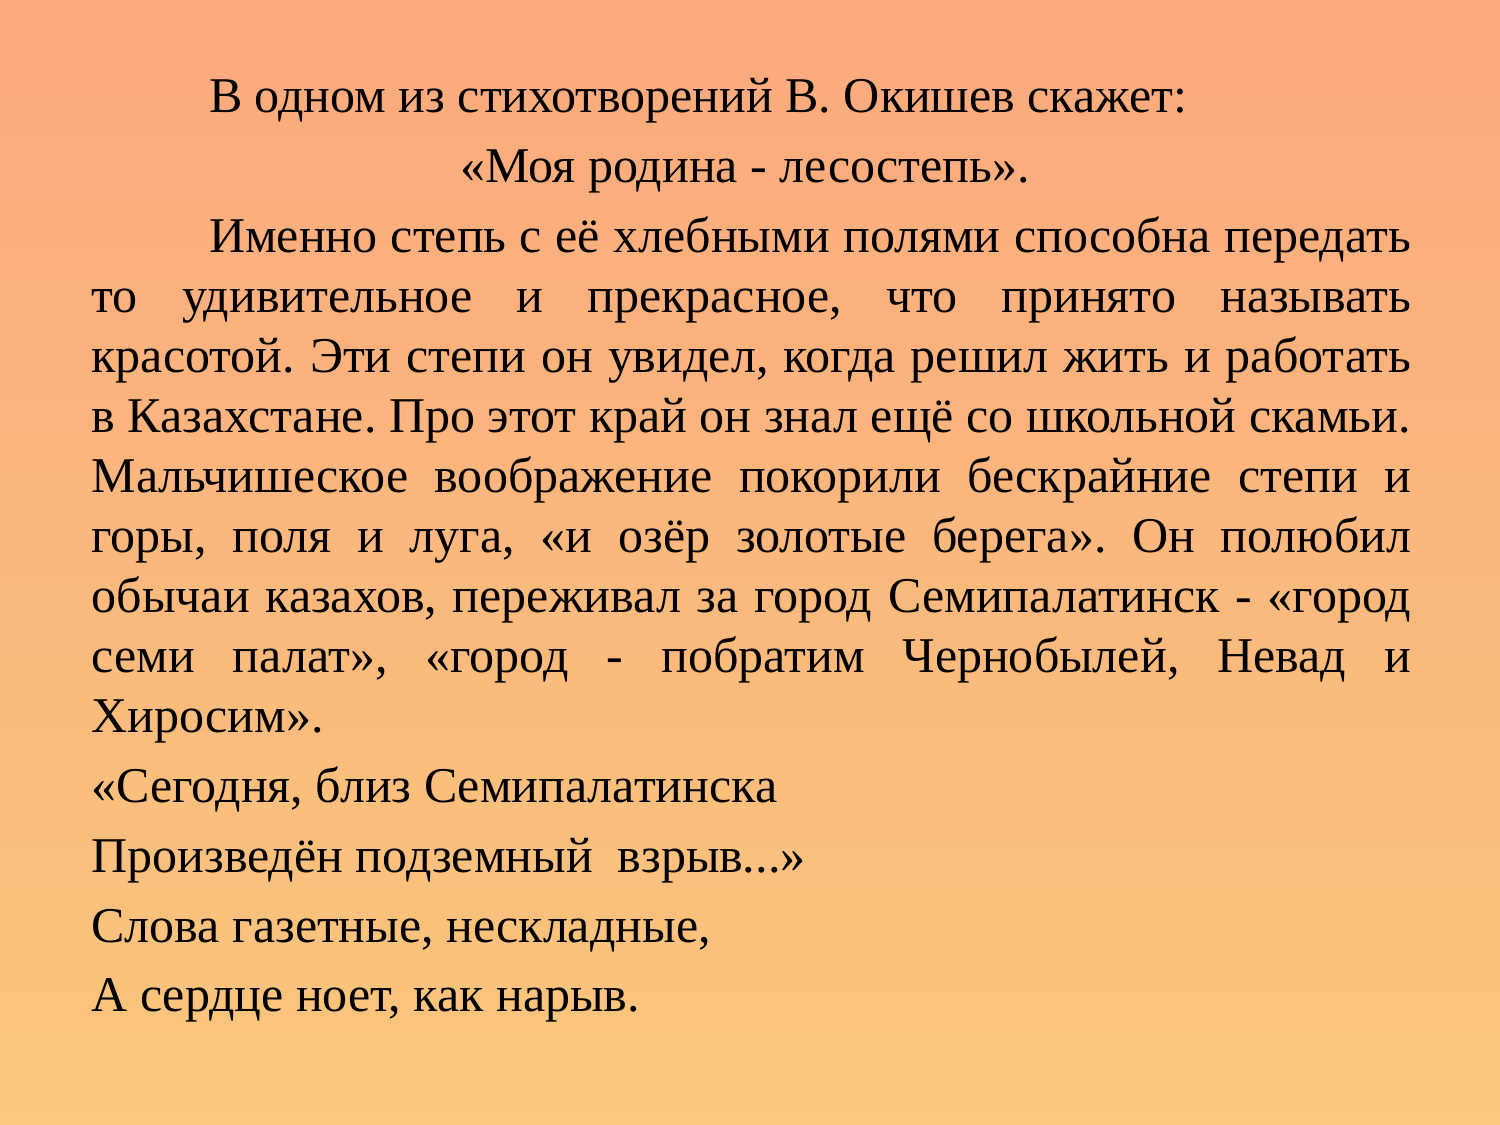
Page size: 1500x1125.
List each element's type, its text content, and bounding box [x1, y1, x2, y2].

list В одном из стихотворений В. Окишев скажет: «Моя родина - лесостепь». Именно степь с её хлебными полями способна передать то удивительное и прекрасное, что принято называть красотой. Эти степи он увидел, когда решил жить и работать в Казахстане. Про этот край он знал ещё со школьной скамьи. Мальчишеское воображение покорили бескрайние степи и горы, поля и луга, «и озёр золотые берега». Он полюбил обычаи казахов, переживал за город Семипалатинск - «город семи палат», «город - побратим Чернобылей, Невад и Хиросим». «Сегодня, близ Семипалатинска Произведён подземный взрыв...» Слова газетные, нескладные, А сердце ноет, как нарыв. [76, 54, 1427, 1059]
